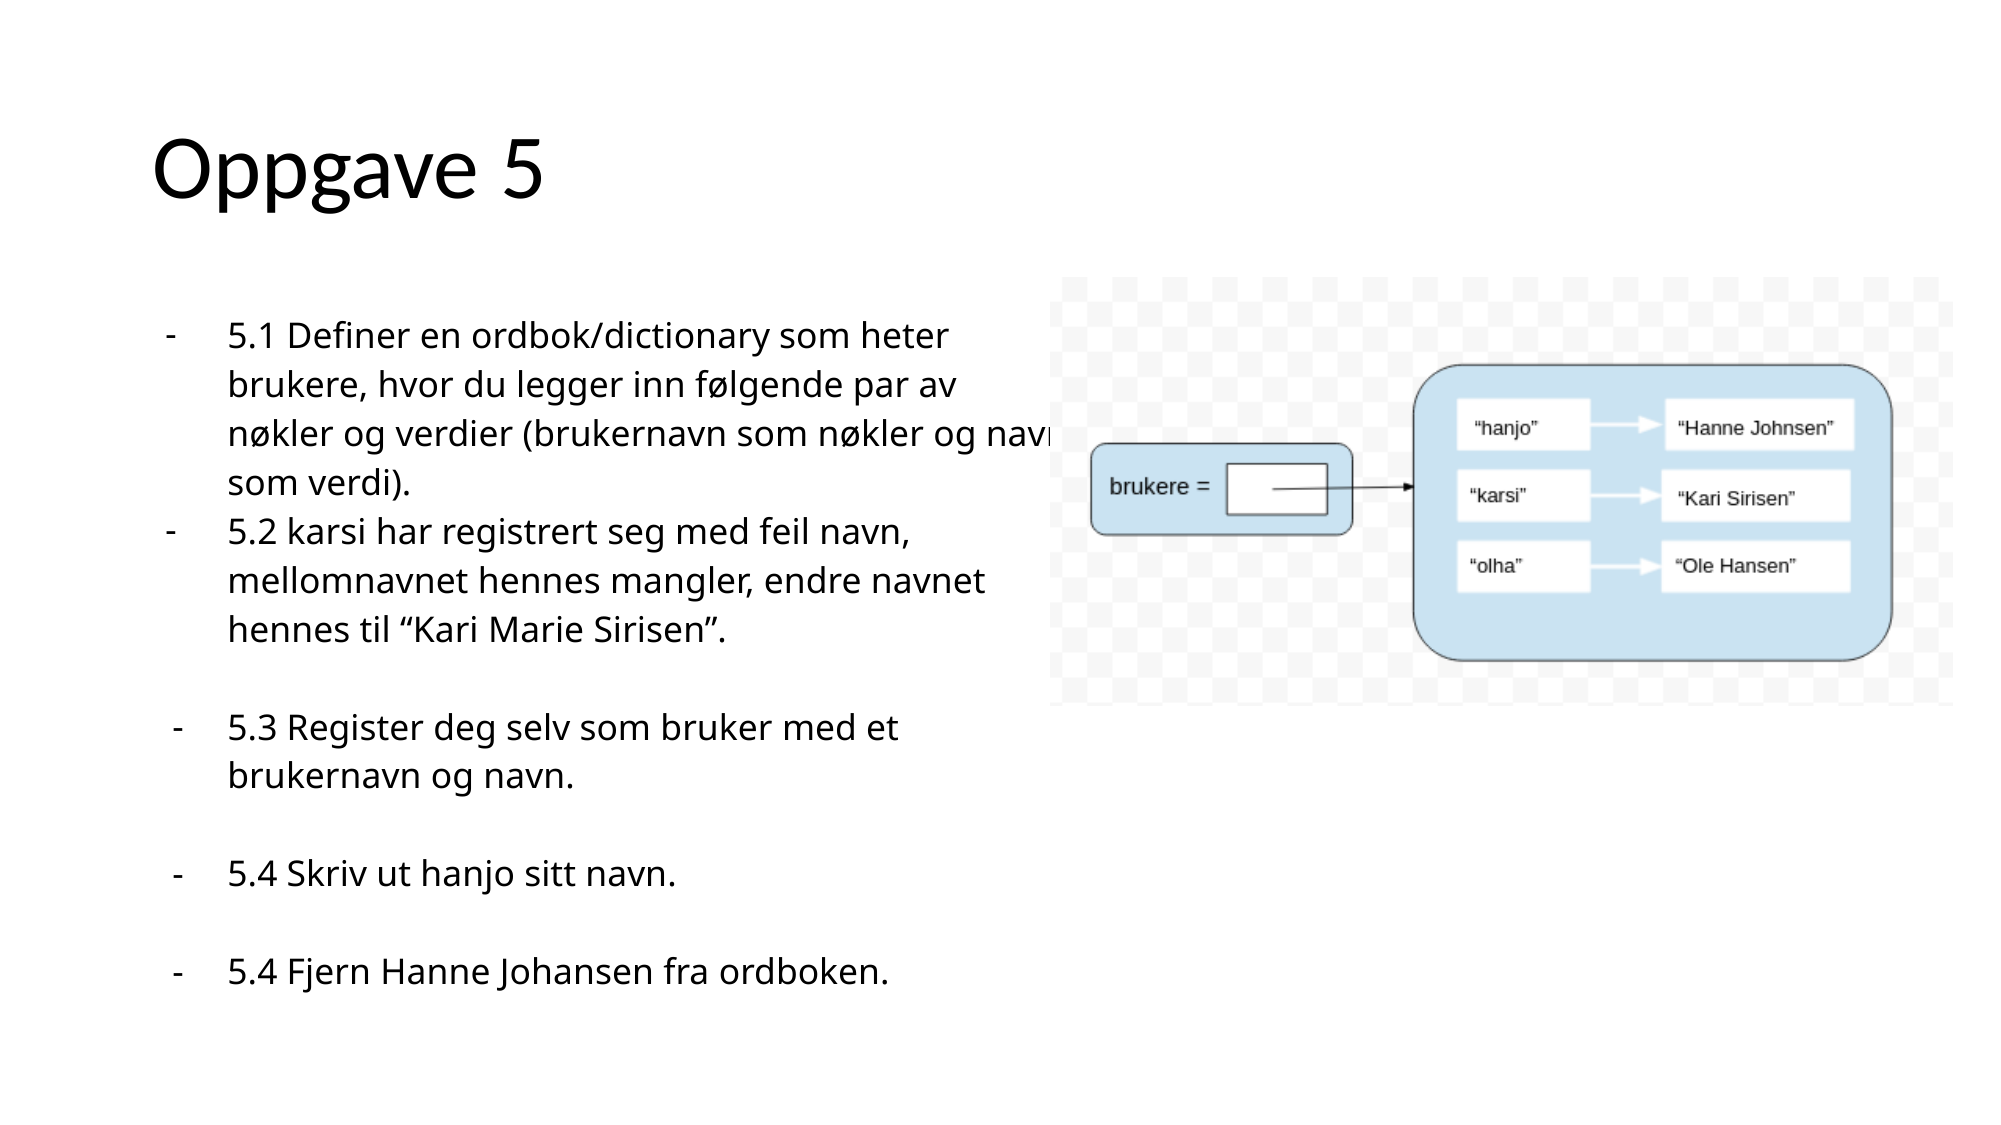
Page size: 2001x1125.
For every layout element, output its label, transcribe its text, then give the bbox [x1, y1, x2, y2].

list 5.1 Definer en ordbok/dictionary som heter brukere, hvor du legger inn følgende par av nøkler og verdier (brukernavn som nøkler og navn som verdi). 5.2 karsi har registrert seg med feil navn, mellomnavnet hennes mangler, endre navnet hennes til “Kari Marie Sirisen”. 5.3 Register deg selv som bruker med et brukernavn og navn. 5.4 Skriv ut hanjo sitt navn. 5.4 Fjern Hanne Johansen fra ordboken. [137, 299, 1087, 1014]
picture [1050, 277, 1953, 706]
title Oppgave 5 [137, 59, 1863, 278]
